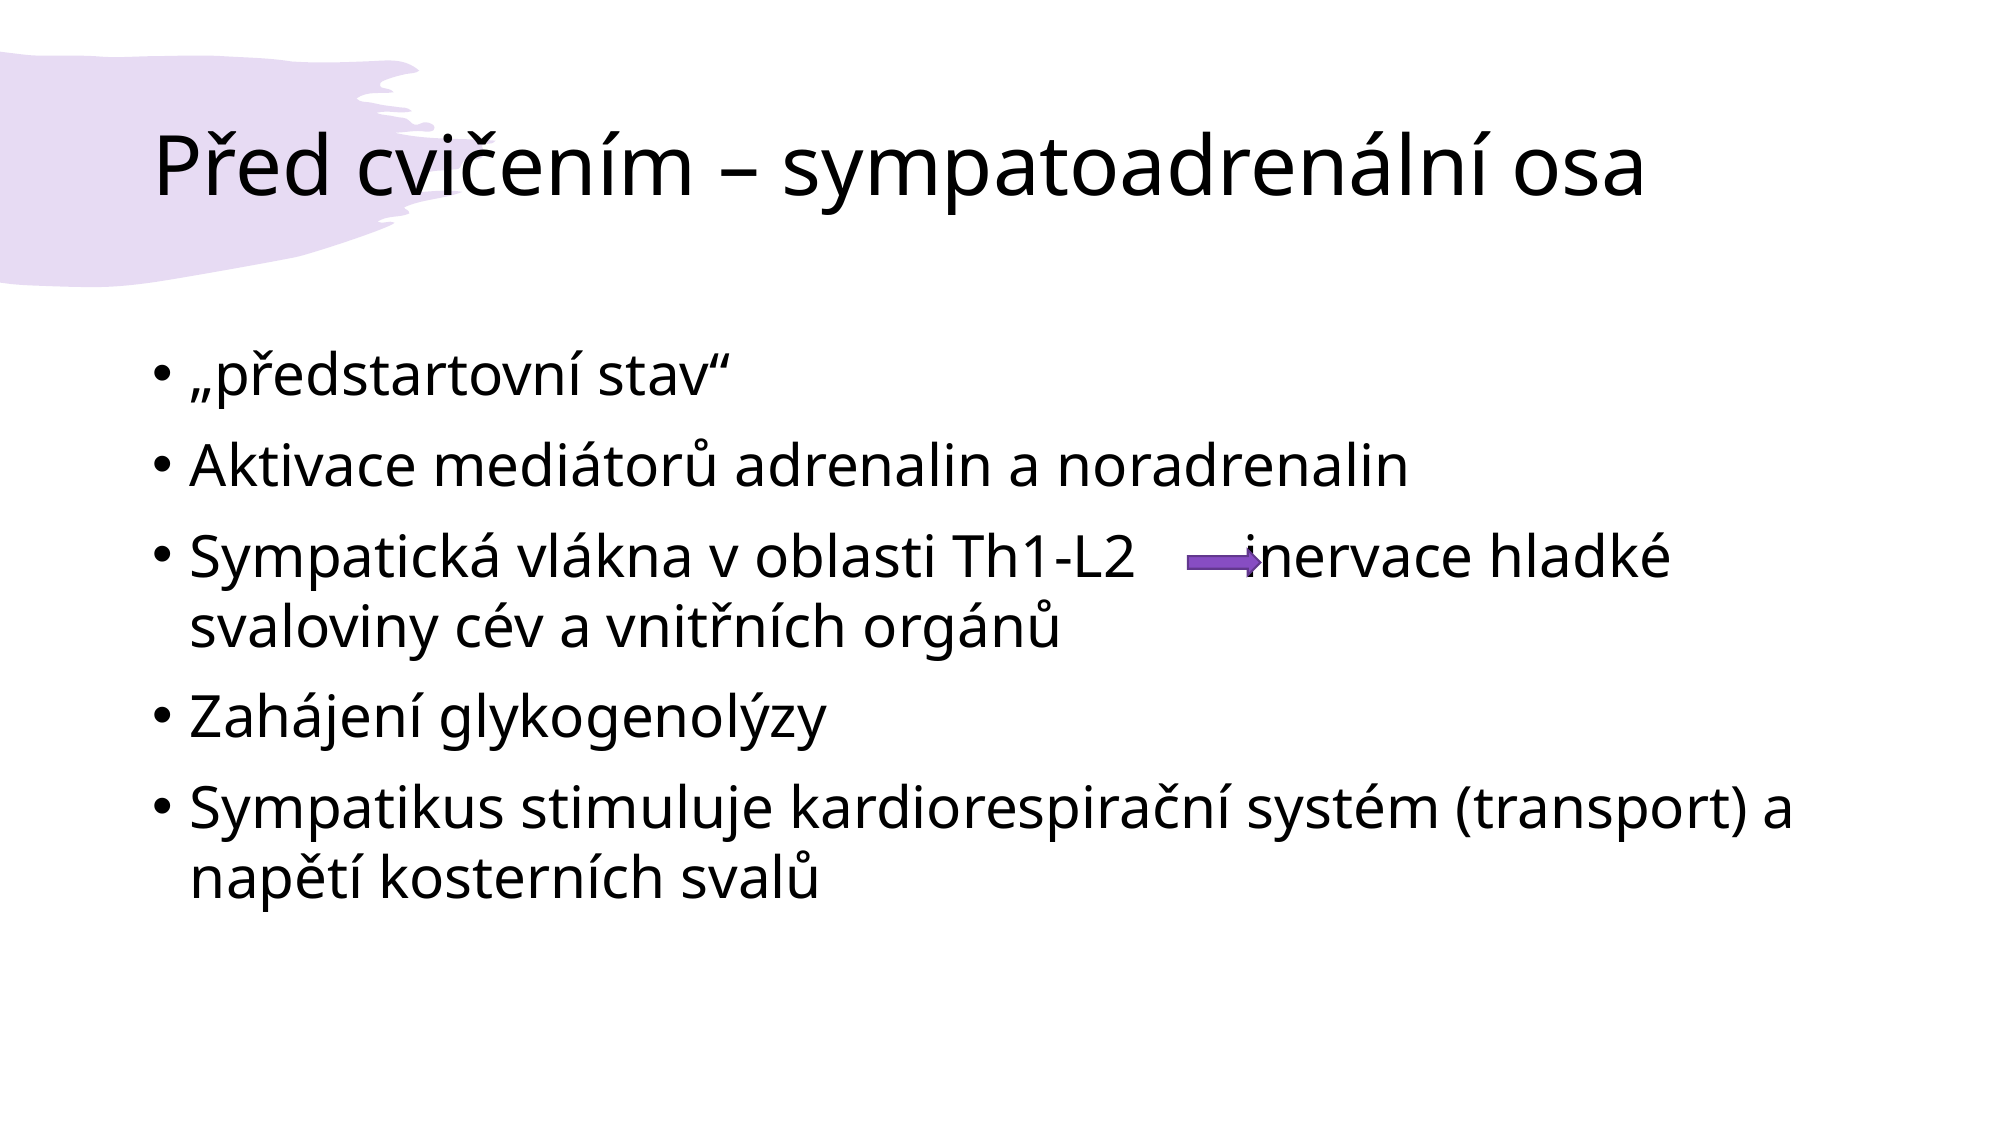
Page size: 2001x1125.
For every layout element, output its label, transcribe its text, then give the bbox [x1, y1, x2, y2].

title Před cvičením – sympatoadrenální osa [137, 59, 1863, 278]
list „předstartovní stav“ Aktivace mediátorů adrenalin a noradrenalin Sympatická vlákna v oblasti Th1-L2 inervace hladké svaloviny cév a vnitřních orgánů Zahájení glykogenolýzy Sympatikus stimuluje kardiorespirační systém (transport) a napětí kosterních svalů [137, 329, 1863, 1013]
text_box [1187, 549, 1261, 576]
